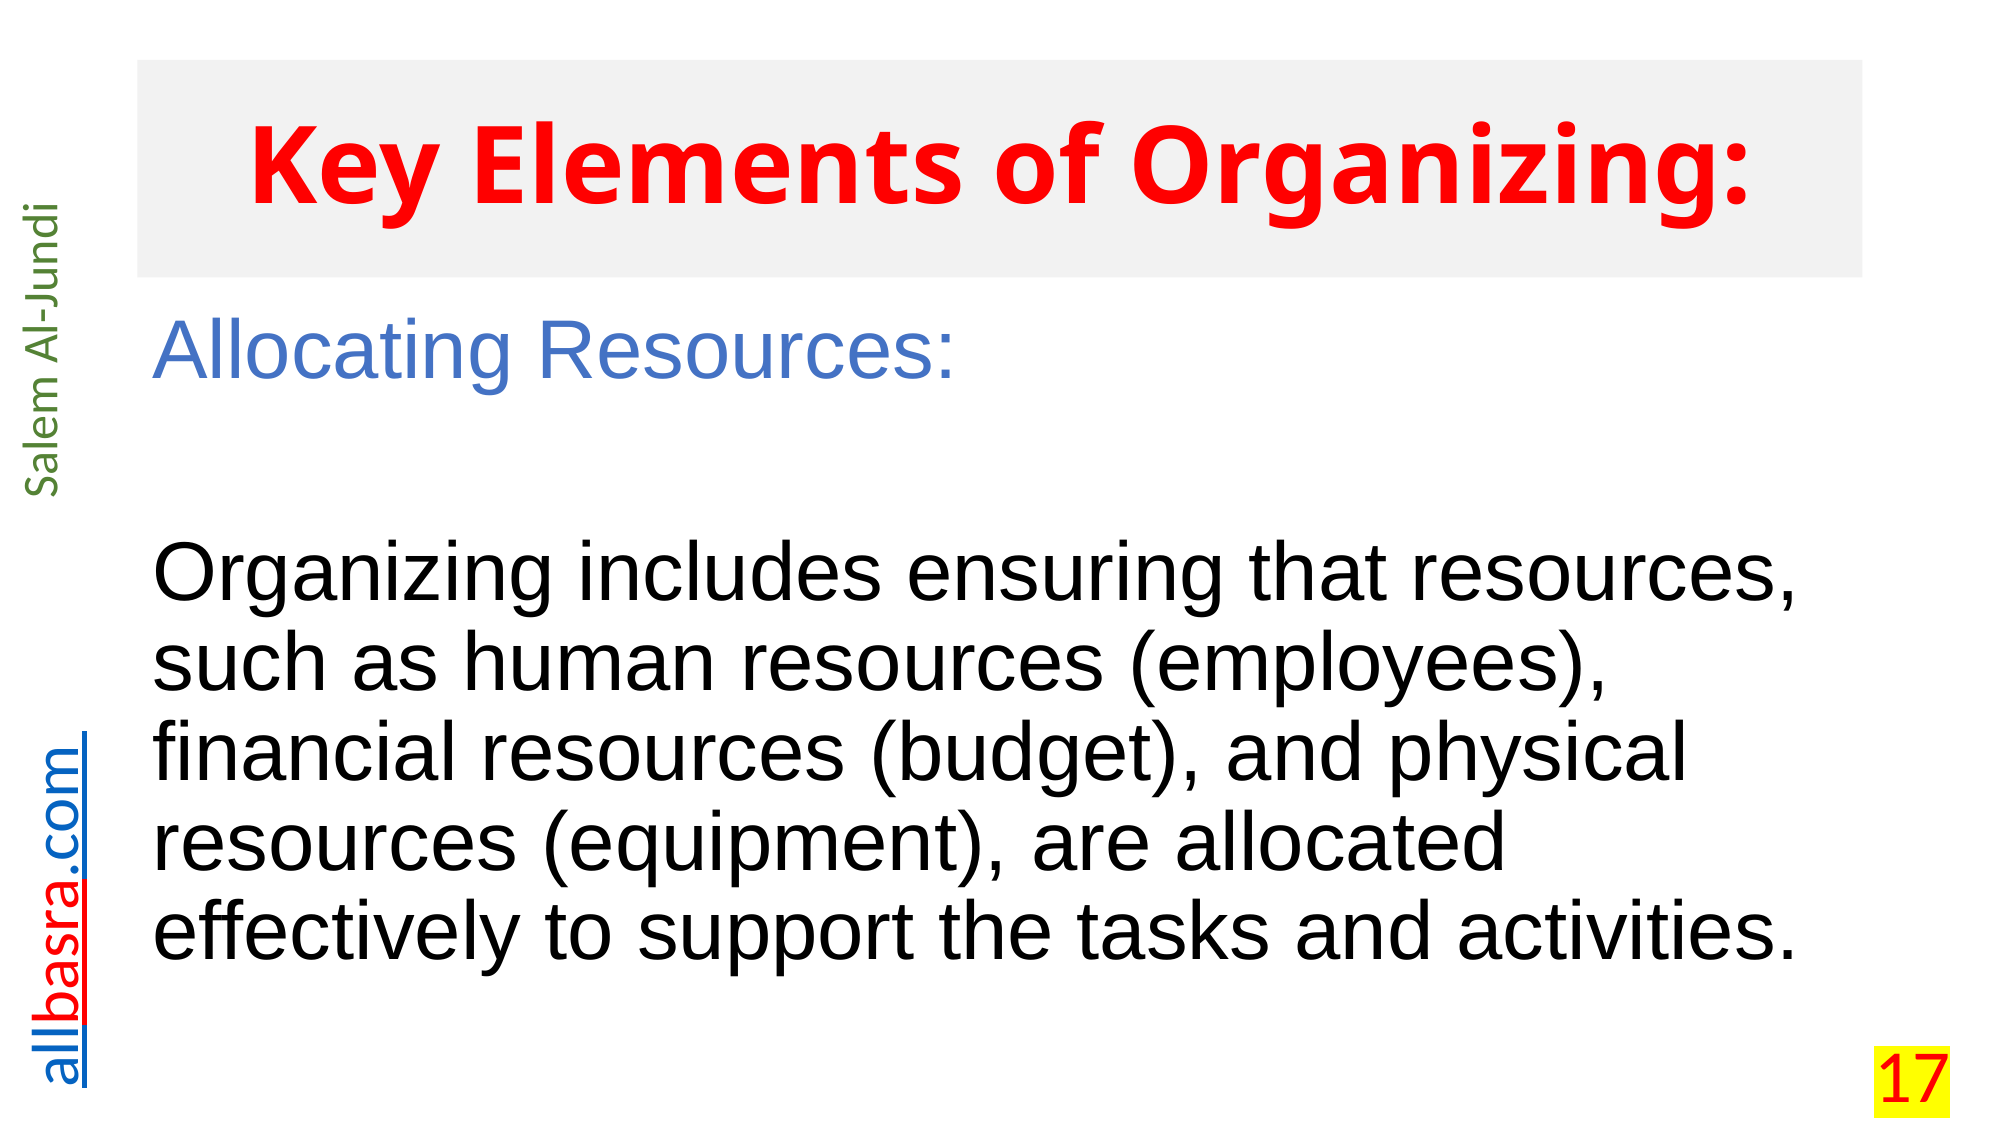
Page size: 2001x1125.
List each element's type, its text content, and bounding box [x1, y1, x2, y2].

slide_number 17 [1840, 1027, 1984, 1118]
title Key Elements of Organizing: [137, 59, 1863, 278]
list Allocating Resources: Organizing includes ensuring that resources, such as human resources (employees), financial resources (budget), and physical resources (equipment), are allocated effectively to support the tasks and activities. [137, 299, 1863, 1014]
